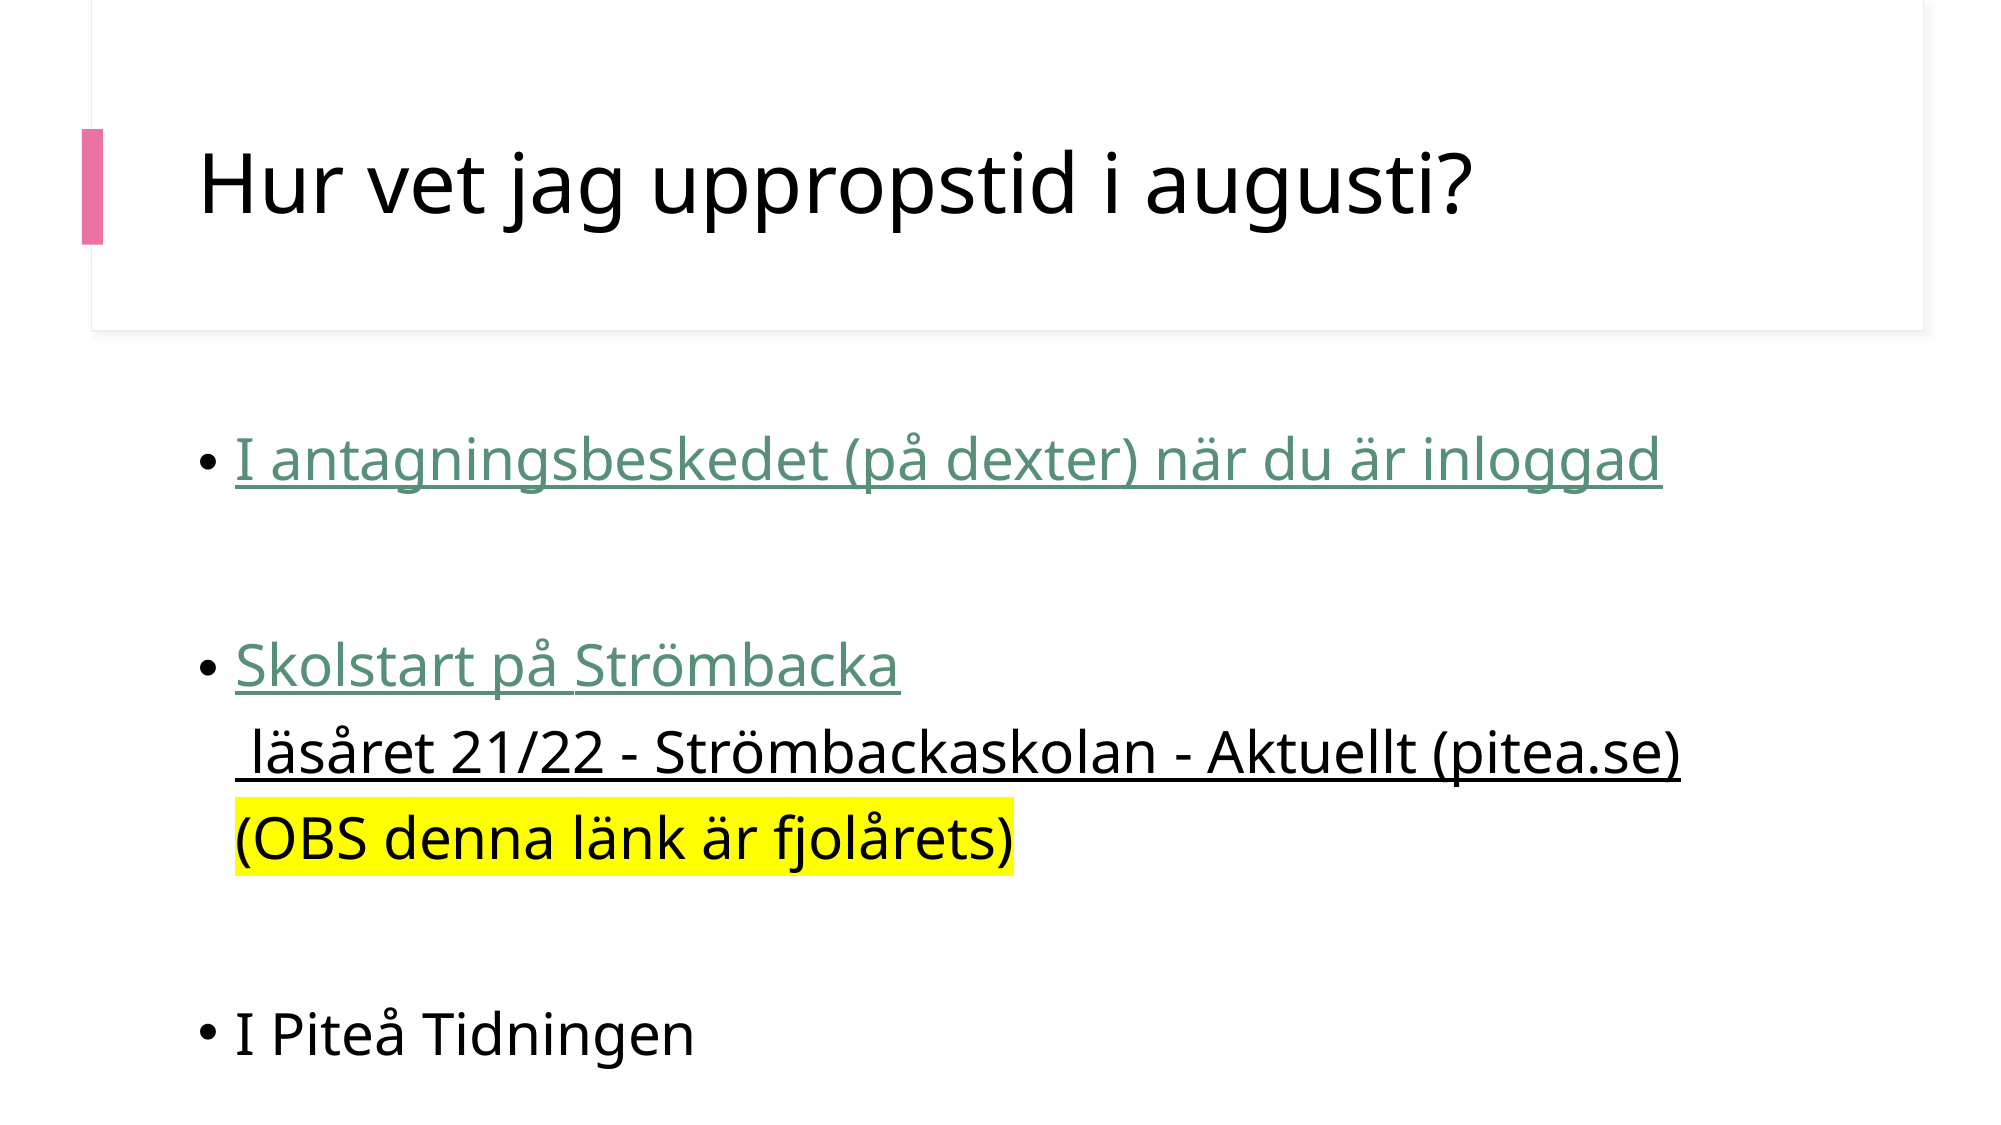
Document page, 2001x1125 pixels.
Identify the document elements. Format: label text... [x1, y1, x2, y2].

title Hur vet jag uppropstid i augusti? [183, 90, 1851, 284]
list I antagningsbeskedet (på dexter) när du är inloggad Skolstart på Strömbacka läsåret 21/22 - Strömbackaskolan - Aktuellt (pitea.se) (OBS denna länk är fjolårets) I Piteå Tidningen [183, 406, 1851, 1013]
